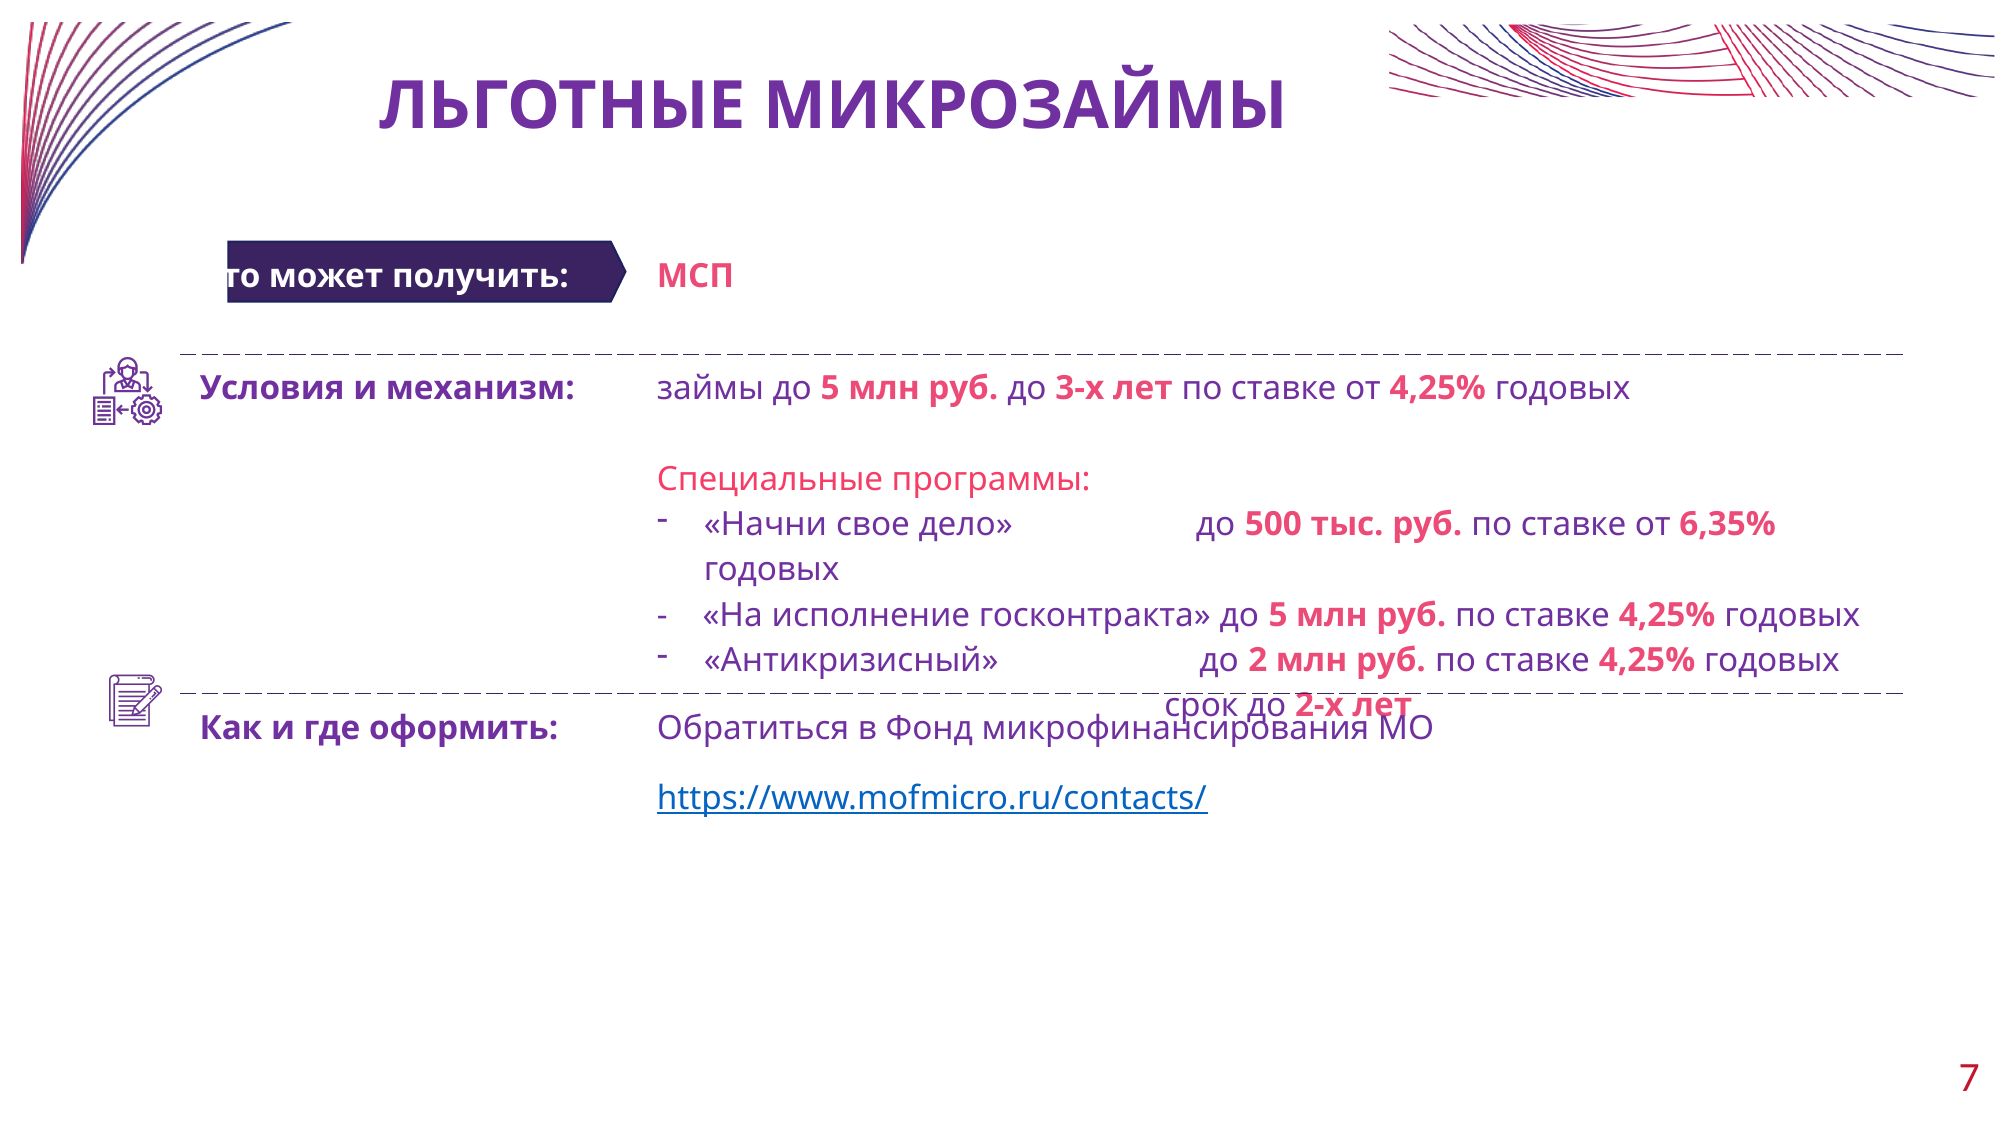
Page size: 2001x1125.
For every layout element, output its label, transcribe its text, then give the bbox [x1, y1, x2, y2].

text_box Льготные микрозаймы [295, 54, 1372, 150]
picture [93, 357, 162, 425]
table_header МСП [637, 242, 1903, 354]
slide_number 7 [1906, 1042, 1995, 1103]
table_cell займы до 5 млн руб. до 3-х лет по ставке от 4,25% годовых Специальные программы: «Начни свое дело» до 500 тыс. руб. по ставке от 6,35% годовых - «На исполнение госконтракта» до 5 млн руб. по ставке 4,25% годовых «Антикризисный» до 2 млн руб. по ставке 4,25% годовых срок до 2-х лет [637, 354, 1903, 694]
picture [1387, 22, 1995, 98]
table_cell Как и где оформить: [180, 694, 637, 900]
table_cell Условия и механизм: [180, 354, 637, 694]
table_header Кто может получить: [180, 242, 637, 354]
picture [109, 674, 162, 727]
table_cell Обратиться в Фонд микрофинансирования МО https://www.mofmicro.ru/contacts/ [637, 694, 1903, 900]
